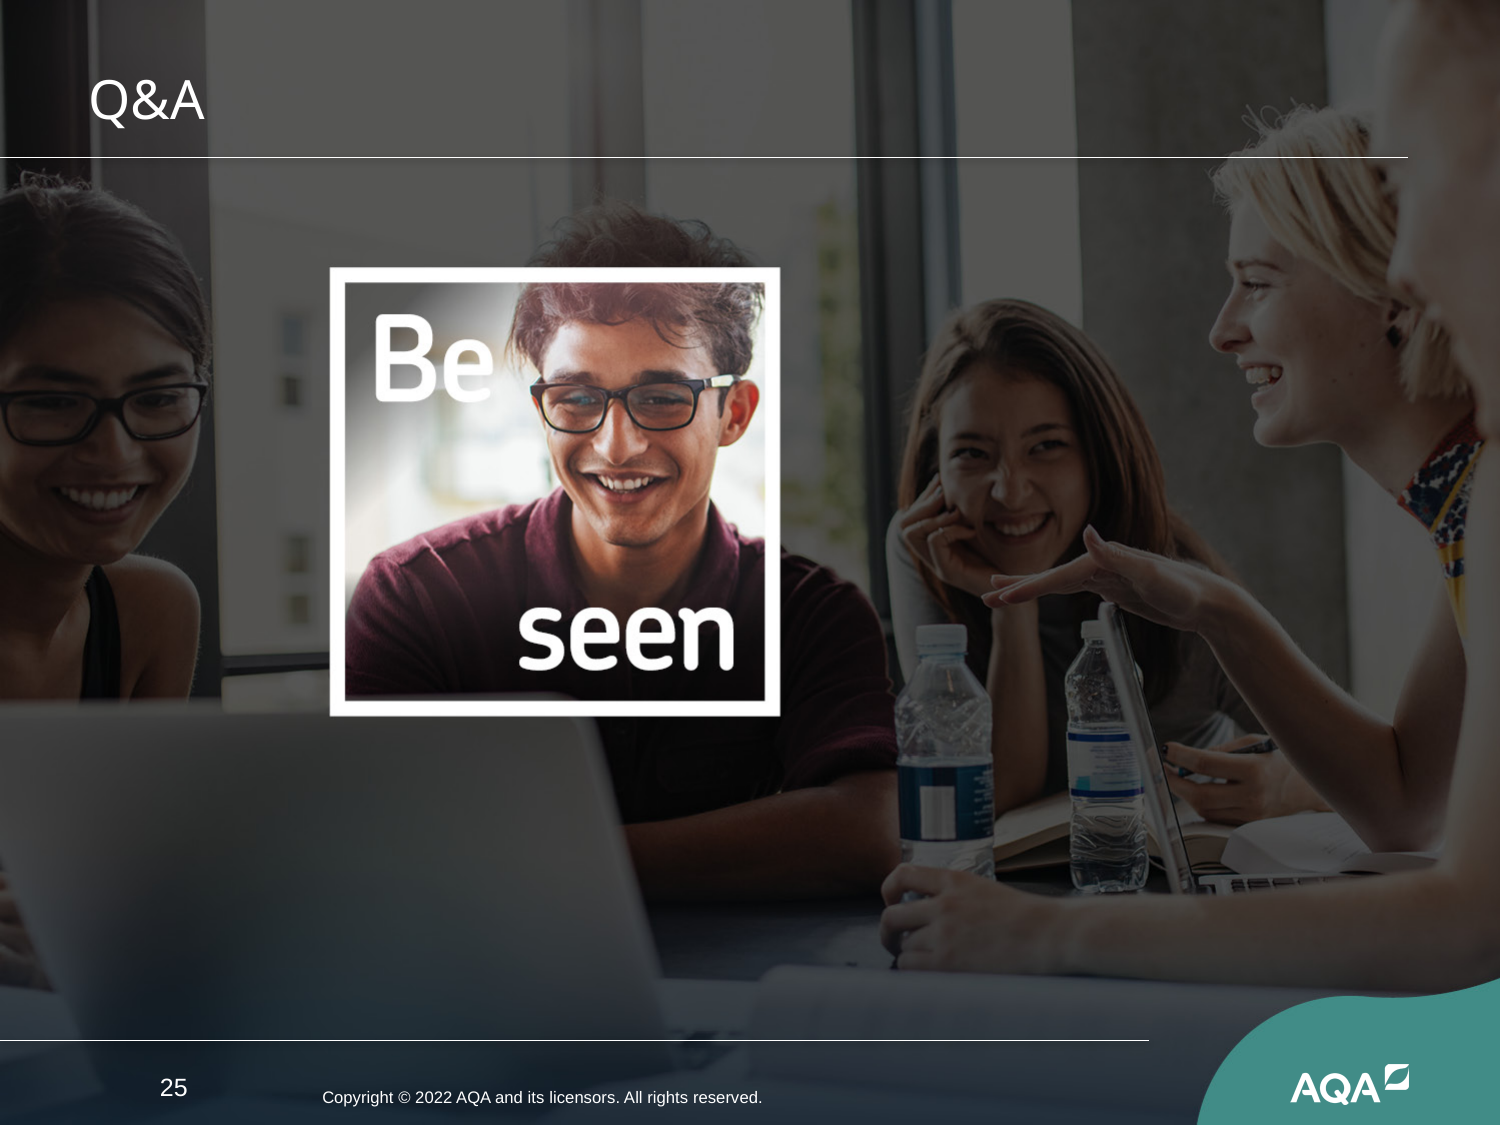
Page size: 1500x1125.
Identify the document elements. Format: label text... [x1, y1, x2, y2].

title Q&A [88, 72, 1409, 144]
picture [0, 0, 1500, 1125]
slide_number 25 [88, 1056, 204, 1116]
footer Copyright © 2022 AQA and its licensors. All rights reserved. [282, 1085, 764, 1125]
